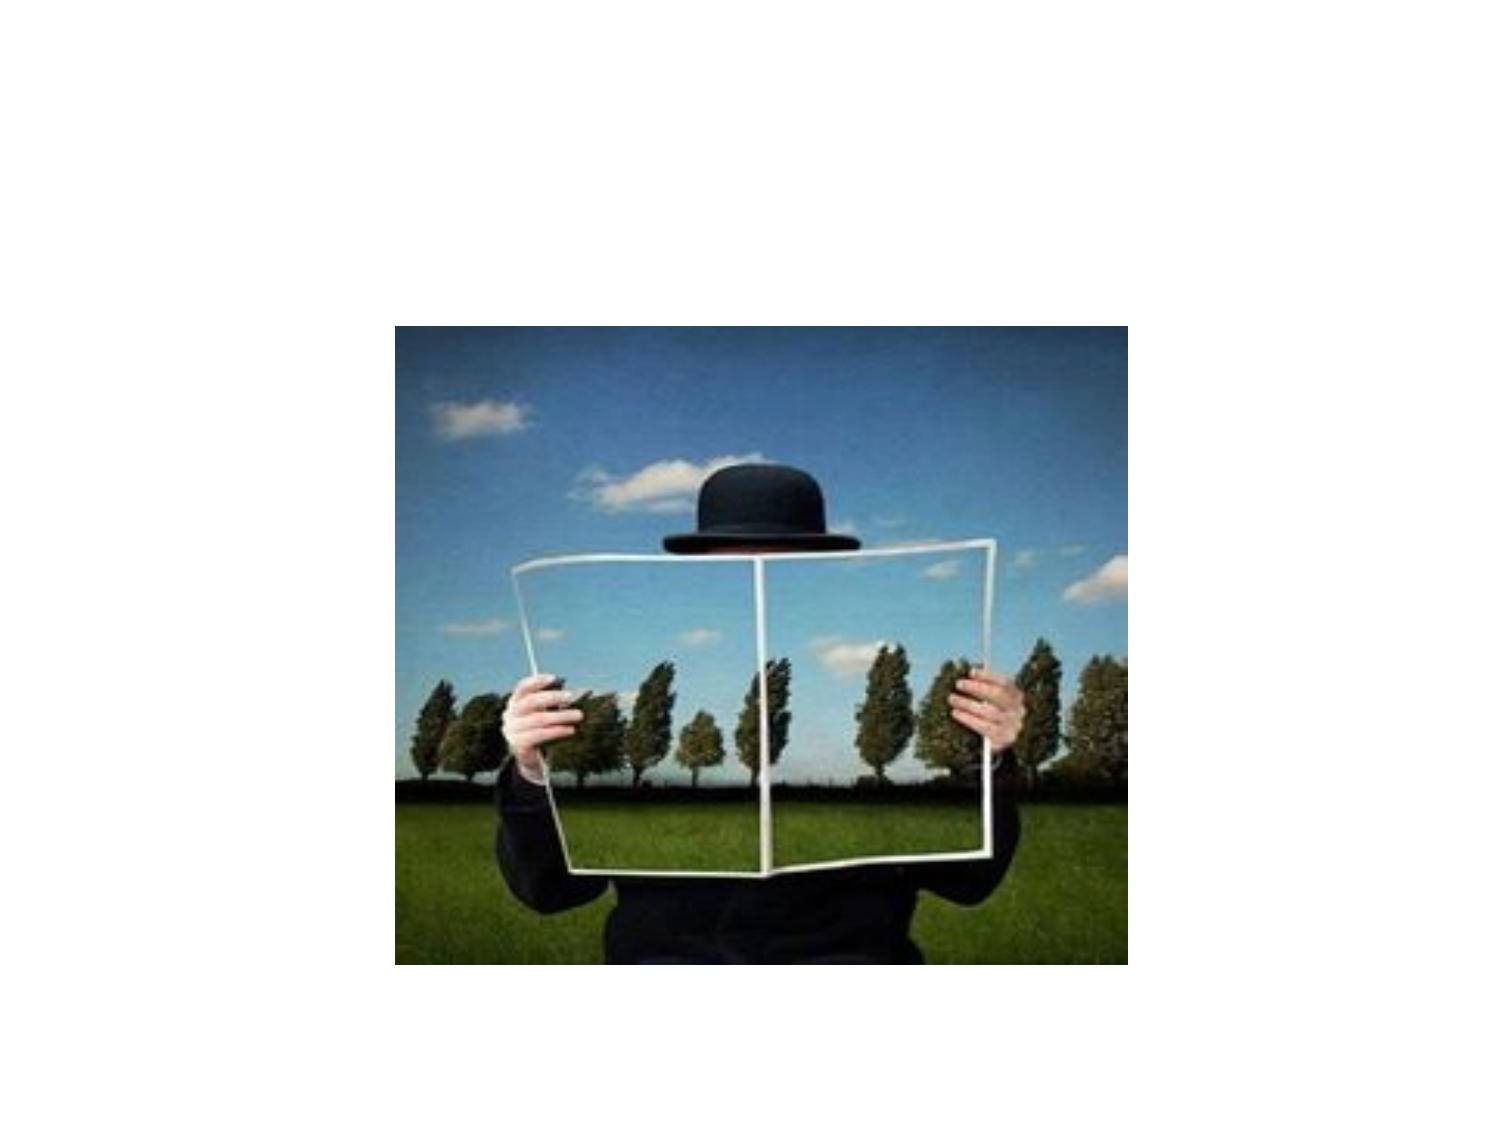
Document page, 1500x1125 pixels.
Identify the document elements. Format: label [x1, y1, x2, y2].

list [395, 326, 1129, 965]
